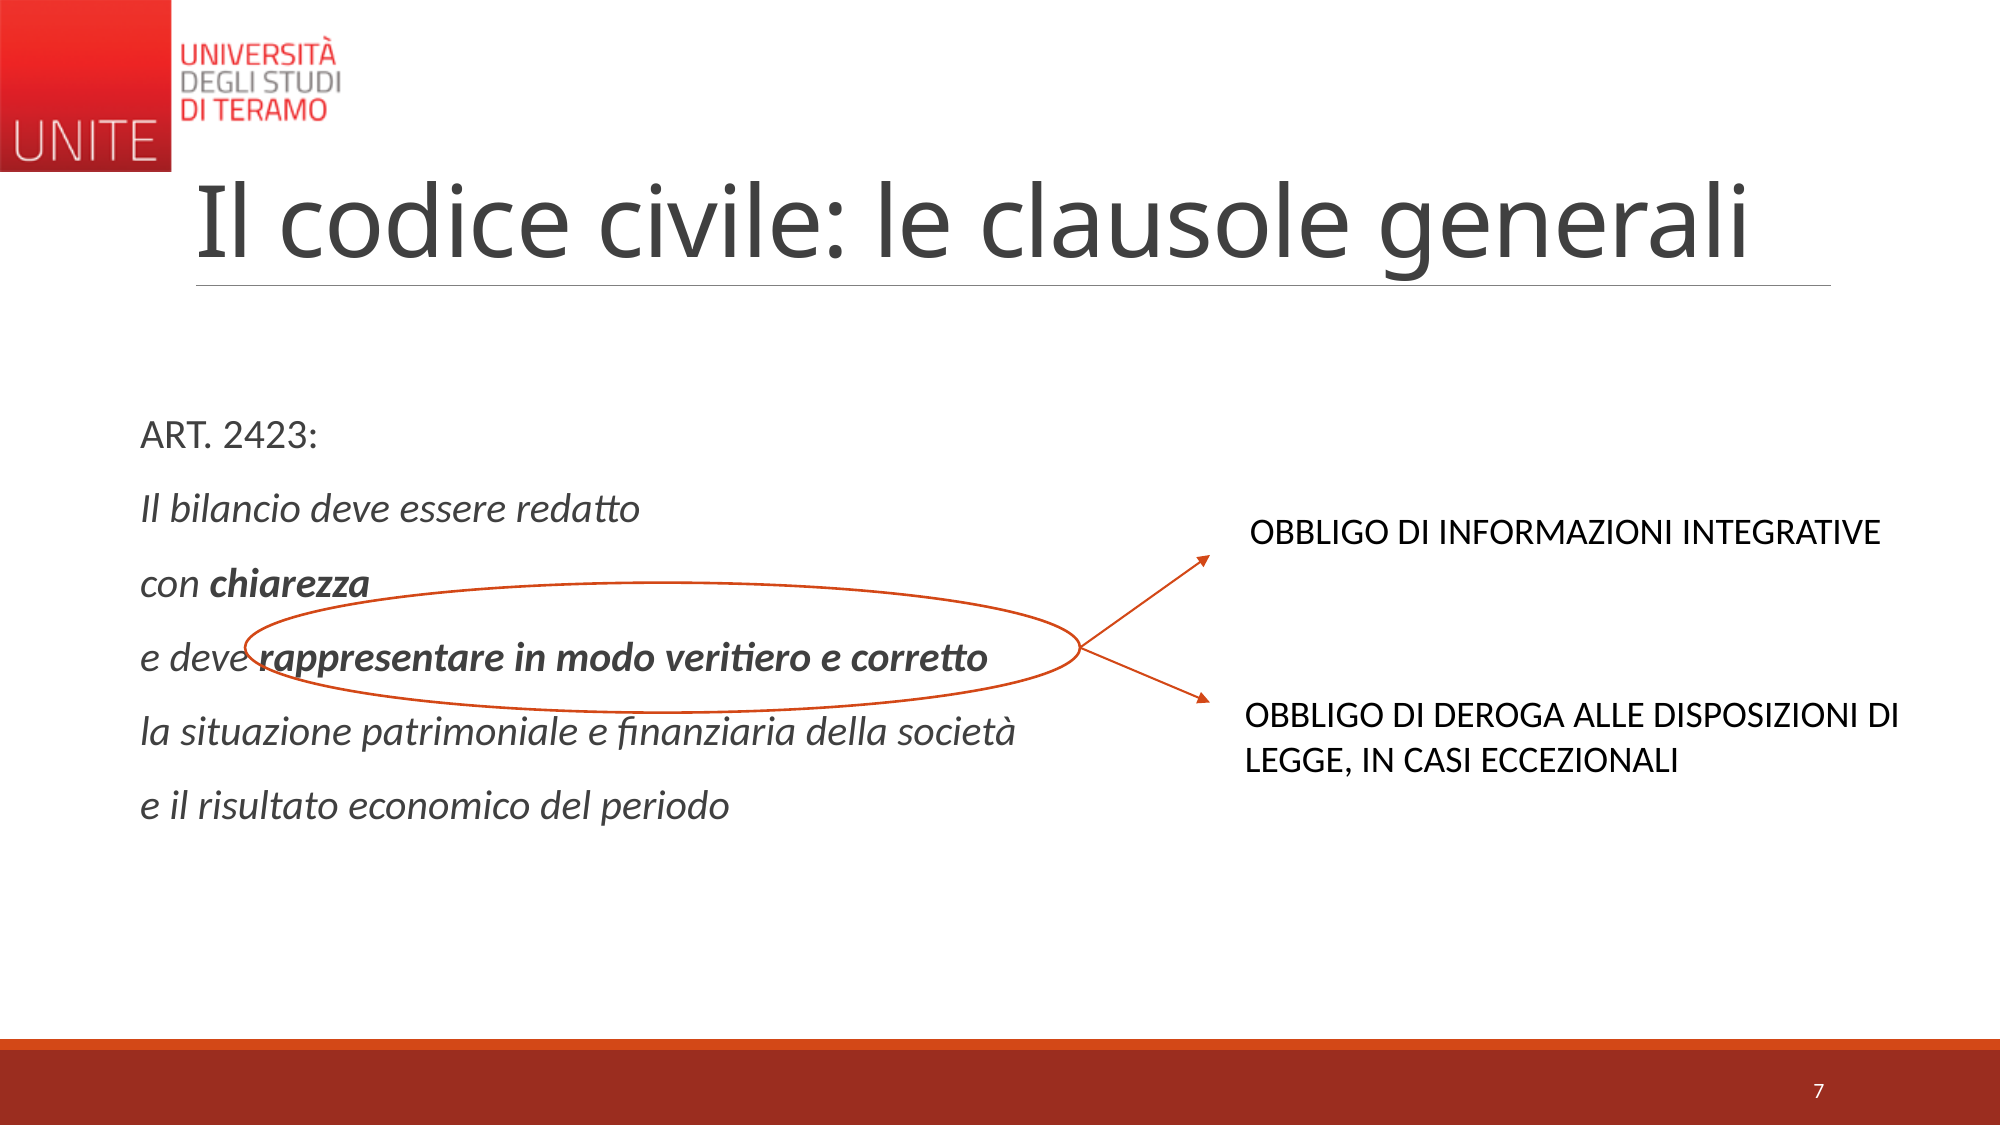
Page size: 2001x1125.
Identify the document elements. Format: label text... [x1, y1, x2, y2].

text_box OBBLIGO DI INFORMAZIONI INTEGRATIVE [1234, 499, 1923, 560]
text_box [1079, 647, 1211, 703]
slide_number 7 [1624, 1059, 1840, 1120]
text_box [243, 581, 1076, 714]
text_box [1079, 554, 1211, 646]
text_box OBBLIGO DI DEROGA ALLE DISPOSIZIONI DI LEGGE, IN CASI ECCEZIONALI [1229, 682, 1918, 787]
list ART. 2423: Il bilancio deve essere redatto con chiarezza e deve rappresentare in modo veritiero e corretto la situazione patrimoniale e finanziaria della società e il risultato economico del periodo [125, 405, 1060, 890]
picture [0, 0, 345, 173]
title Il codice civile: le clausole generali [180, 47, 1830, 285]
